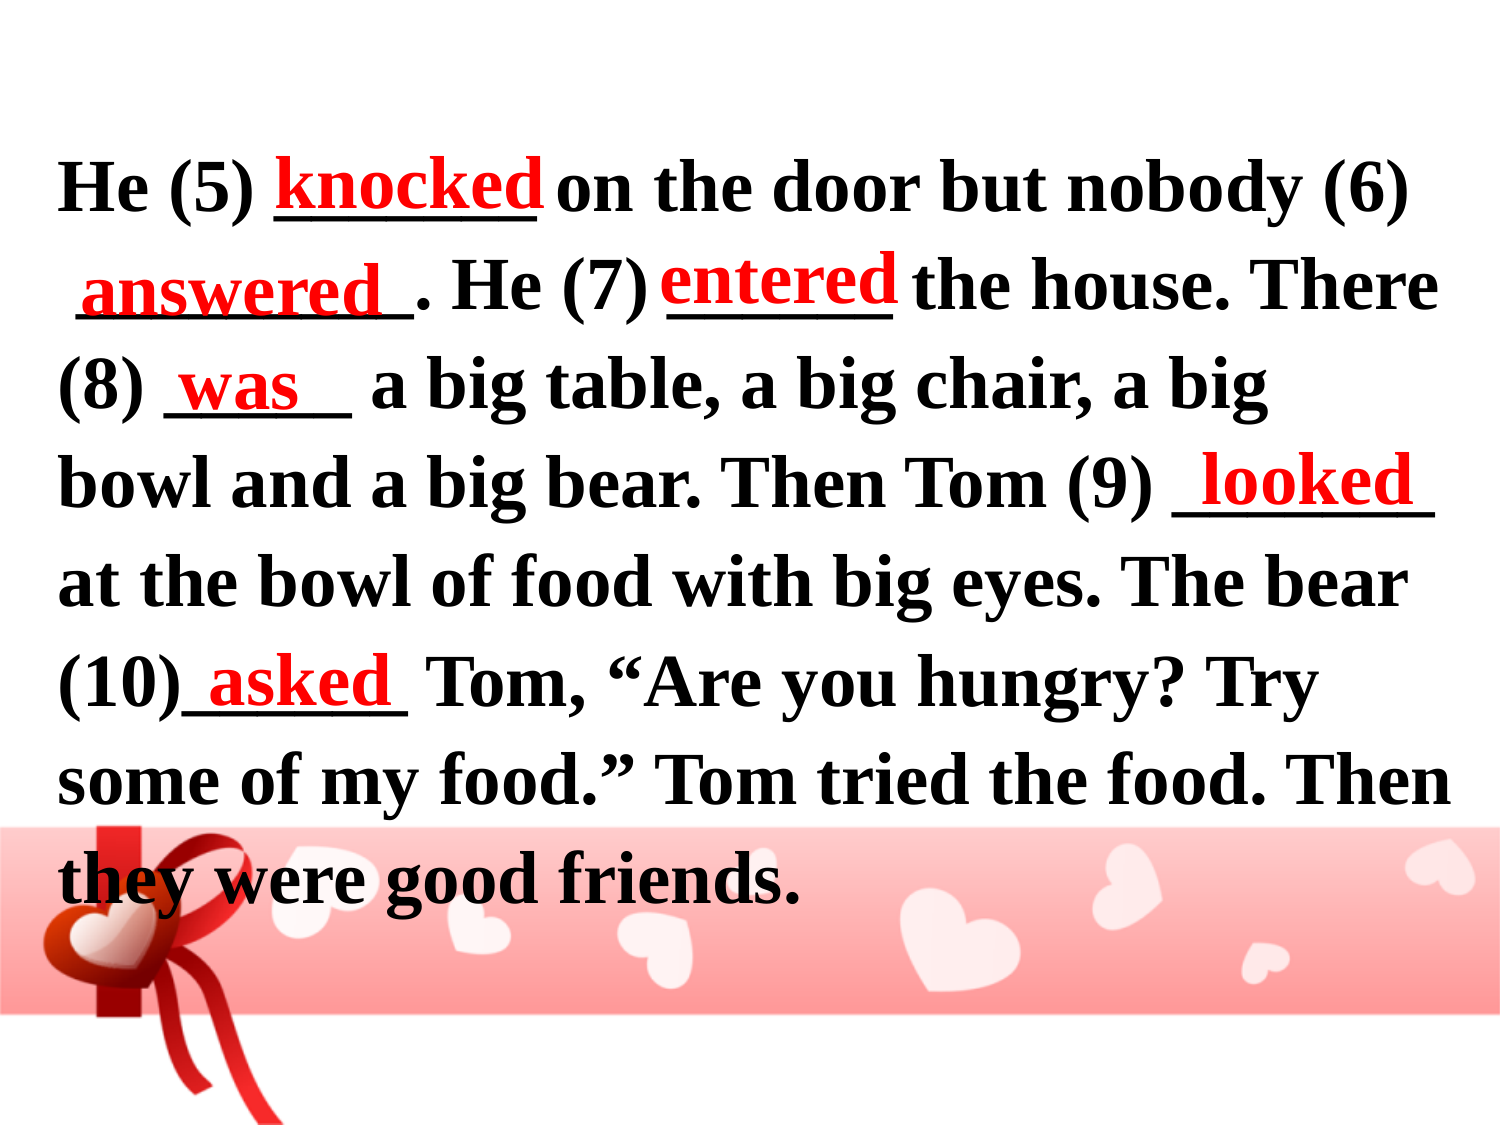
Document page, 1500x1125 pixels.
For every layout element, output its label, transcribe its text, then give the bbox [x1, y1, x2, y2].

text_box answered [65, 232, 399, 338]
text_box was [164, 327, 315, 432]
picture [0, 0, 1500, 1125]
text_box entered [644, 221, 915, 326]
text_box He (5) _______ on the door but nobody (6) _________. He (7) ______ the house. There (8) _____ a big table, a big chair, a big bowl and a big bear. Then Tom (9) _______ at the bowl of food with big eyes. The bear (10)______ Tom, “Are you hungry? Try some of my food.” Tom tried the food. Then they were good friends. [43, 119, 1471, 927]
text_box looked [1187, 421, 1430, 527]
text_box knocked [260, 126, 561, 232]
text_box asked [194, 622, 408, 728]
